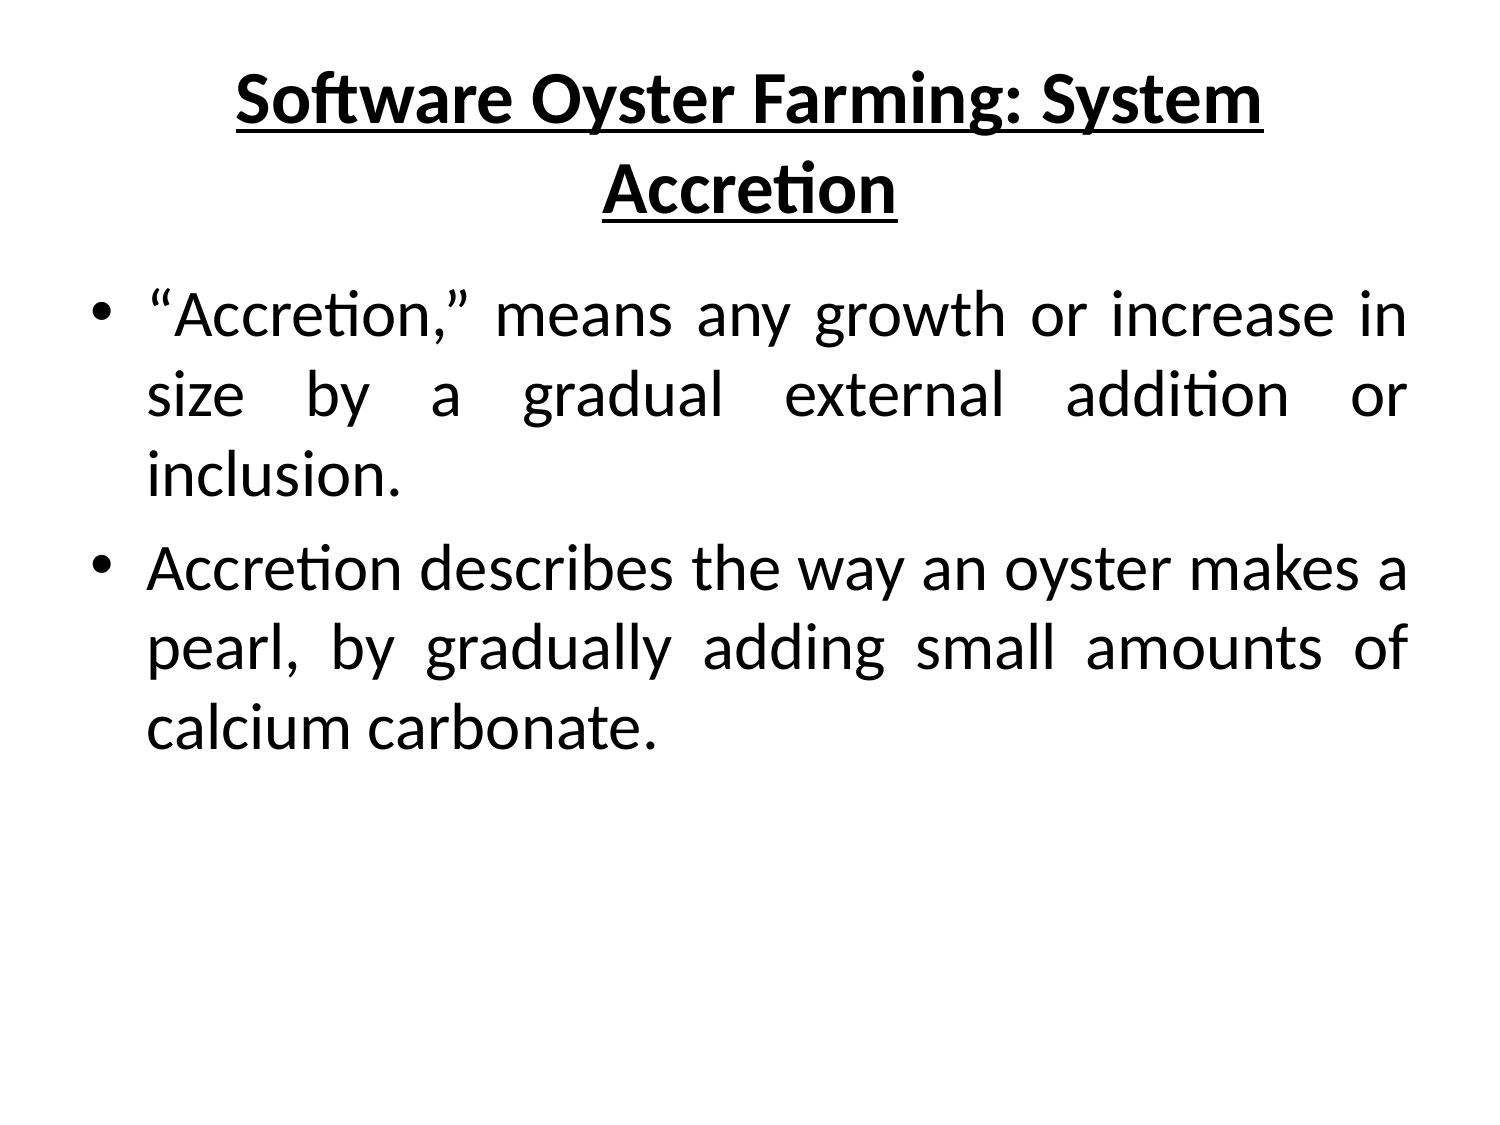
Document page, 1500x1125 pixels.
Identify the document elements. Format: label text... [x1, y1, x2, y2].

list “Accretion,” means any growth or increase in size by a gradual external addition or inclusion. Accretion describes the way an oyster makes a pearl, by gradually adding small amounts of calcium carbonate. [75, 262, 1425, 1005]
title Software Oyster Farming: System Accretion [75, 45, 1425, 233]
